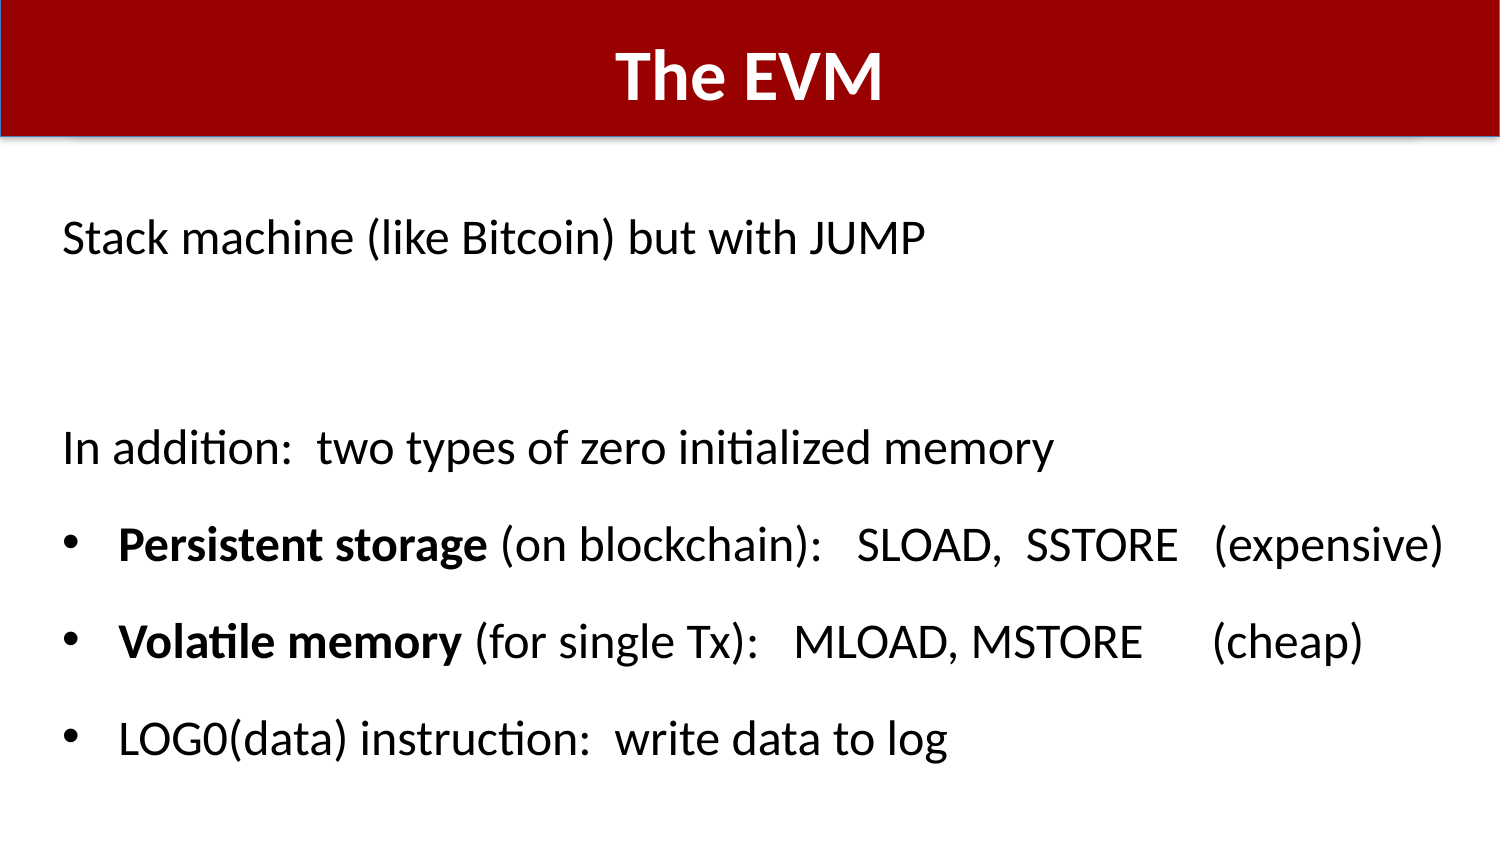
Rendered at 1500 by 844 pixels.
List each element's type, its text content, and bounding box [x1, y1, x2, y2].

list Stack machine (like Bitcoin) but with JUMP In addition: two types of zero initialized memory Persistent storage (on blockchain): SLOAD, SSTORE (expensive) Volatile memory (for single Tx): MLOAD, MSTORE (cheap) LOG0(data) instruction: write data to log [46, 196, 1473, 824]
title The EVM [75, 20, 1425, 123]
